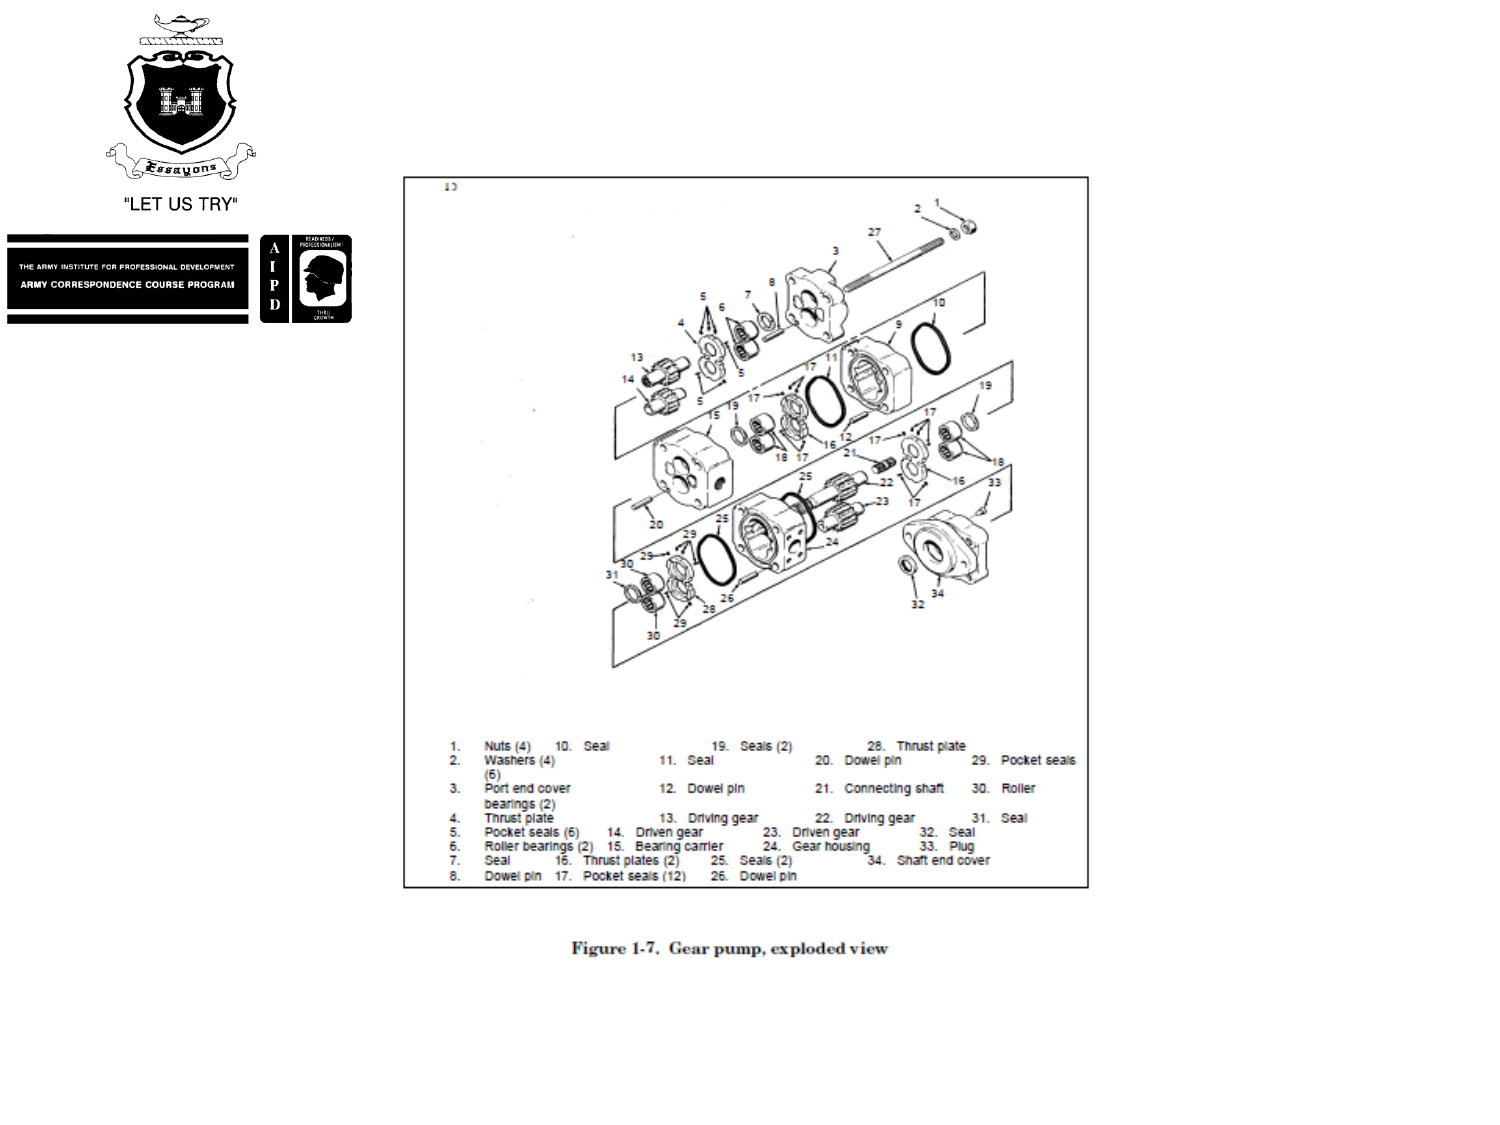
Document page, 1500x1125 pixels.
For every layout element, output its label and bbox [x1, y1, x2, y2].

picture [366, 158, 1134, 968]
picture [5, 12, 353, 326]
